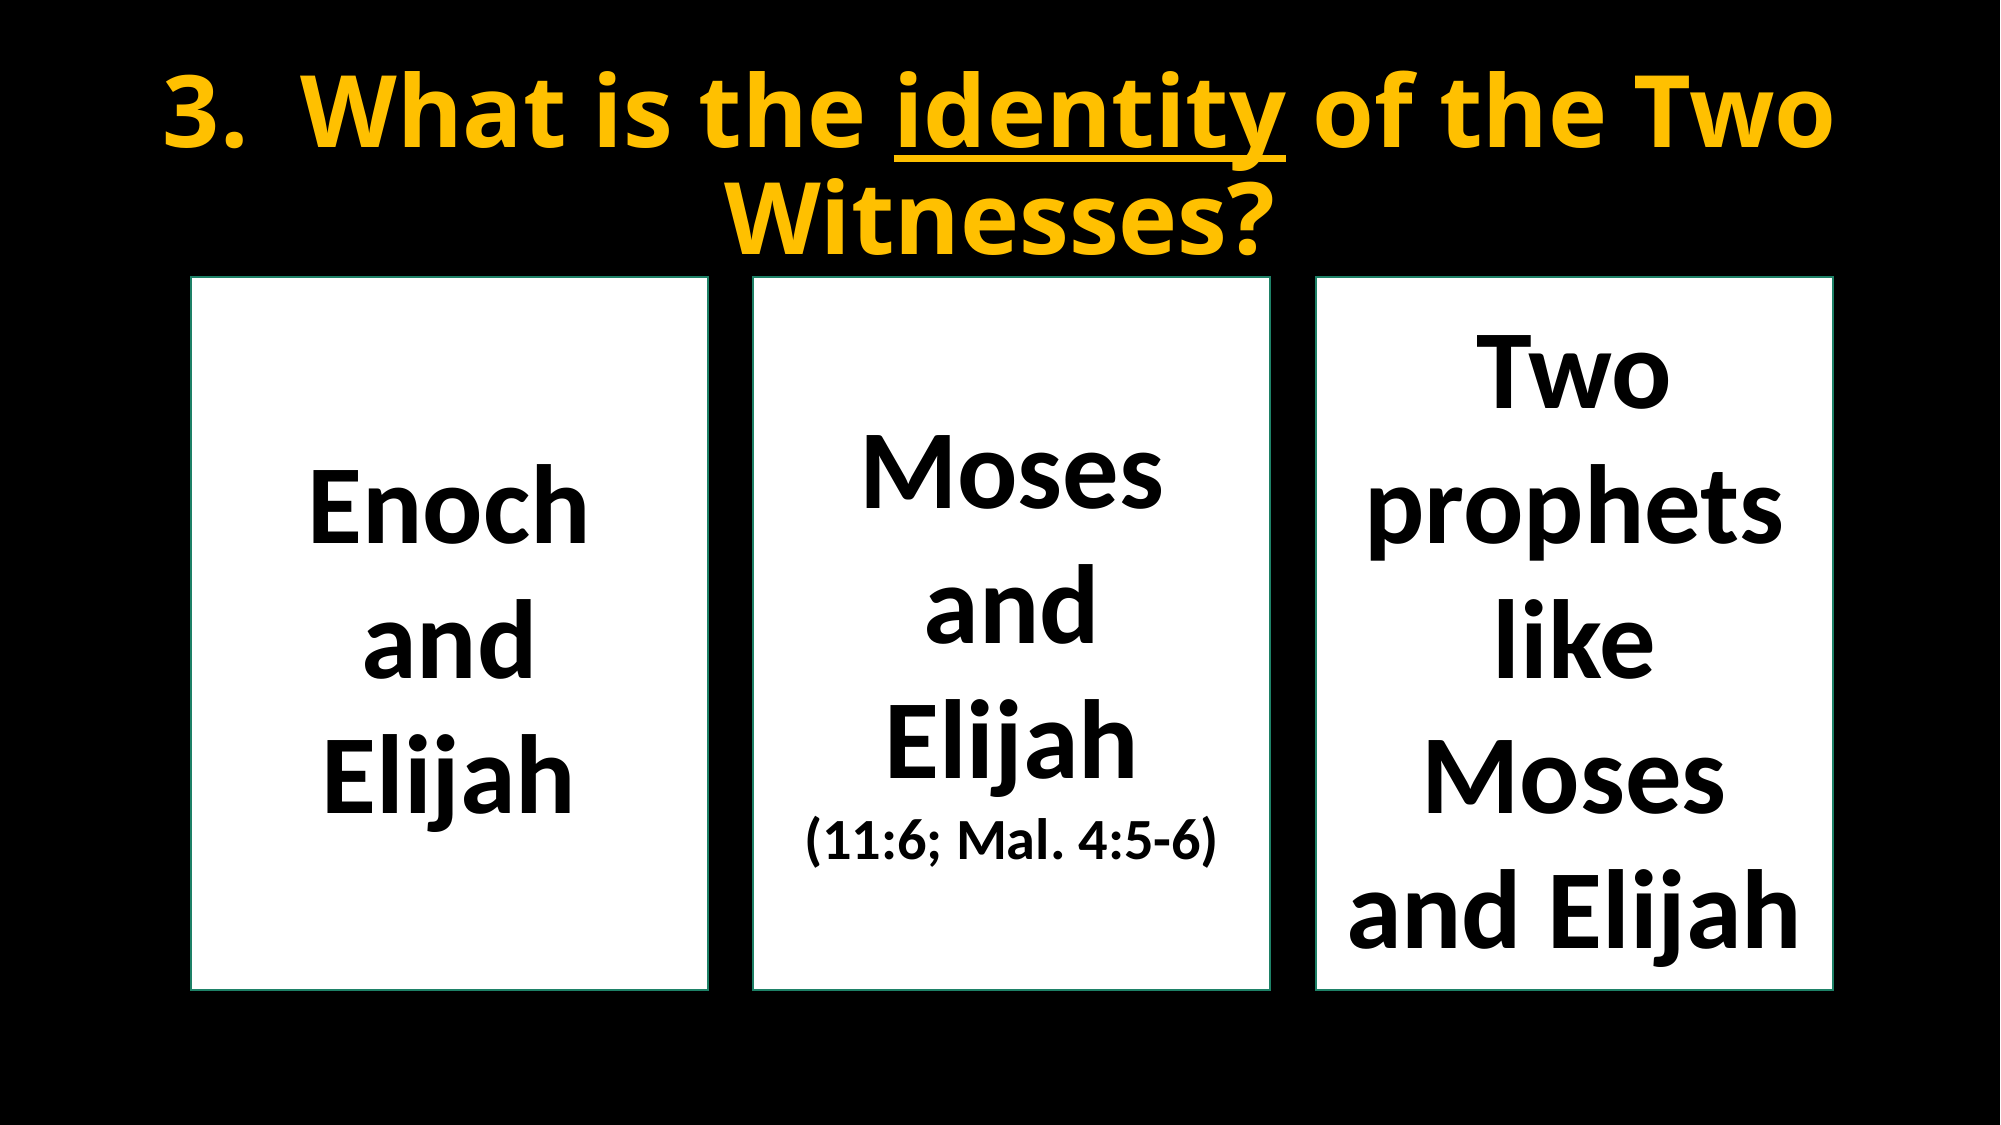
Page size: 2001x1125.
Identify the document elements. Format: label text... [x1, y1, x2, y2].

text_box Enoch and Elijah [190, 276, 709, 991]
text_box Moses and Elijah (11:6; Mal. 4:5-6) [752, 276, 1271, 991]
text_box Two prophets like Moses and Elijah [1315, 276, 1834, 991]
title 3. What is the identity of the Two Witnesses? [0, 59, 2000, 278]
